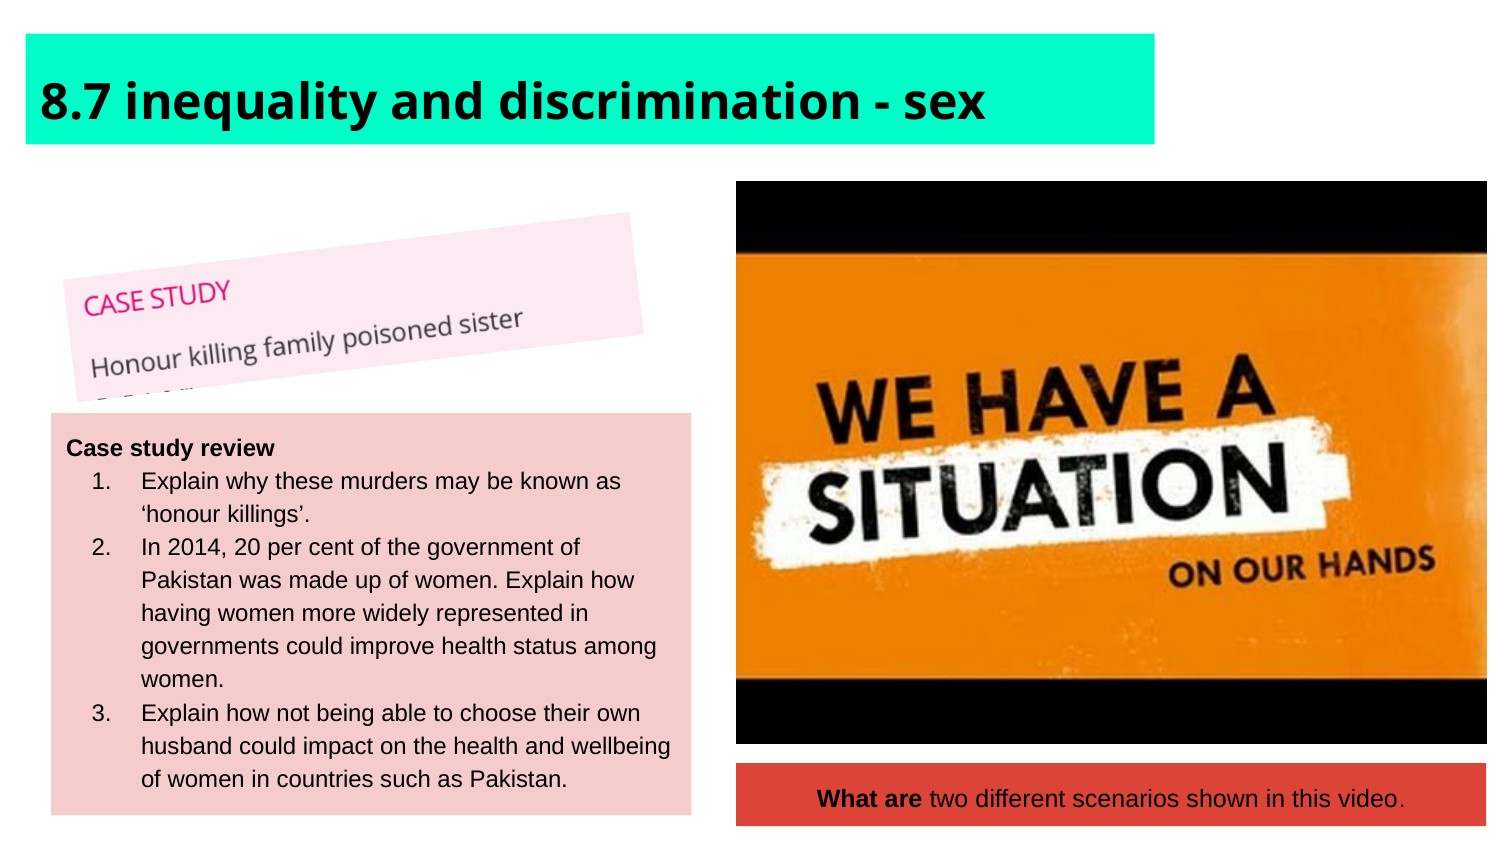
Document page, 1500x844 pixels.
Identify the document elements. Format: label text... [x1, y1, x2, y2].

text_box What are two different scenarios shown in this video. [736, 763, 1487, 827]
title 8.7 inequality and discrimination - sex [25, 33, 1155, 145]
picture [52, 212, 643, 403]
list Case study review Explain why these murders may be known as ‘honour killings’. In 2014, 20 per cent of the government of Pakistan was made up of women. Explain how having women more widely represented in governments could improve health status among women. Explain how not being able to choose their own husband could impact on the health and wellbeing of women in countries such as Pakistan. [51, 413, 692, 816]
picture [735, 180, 1487, 744]
